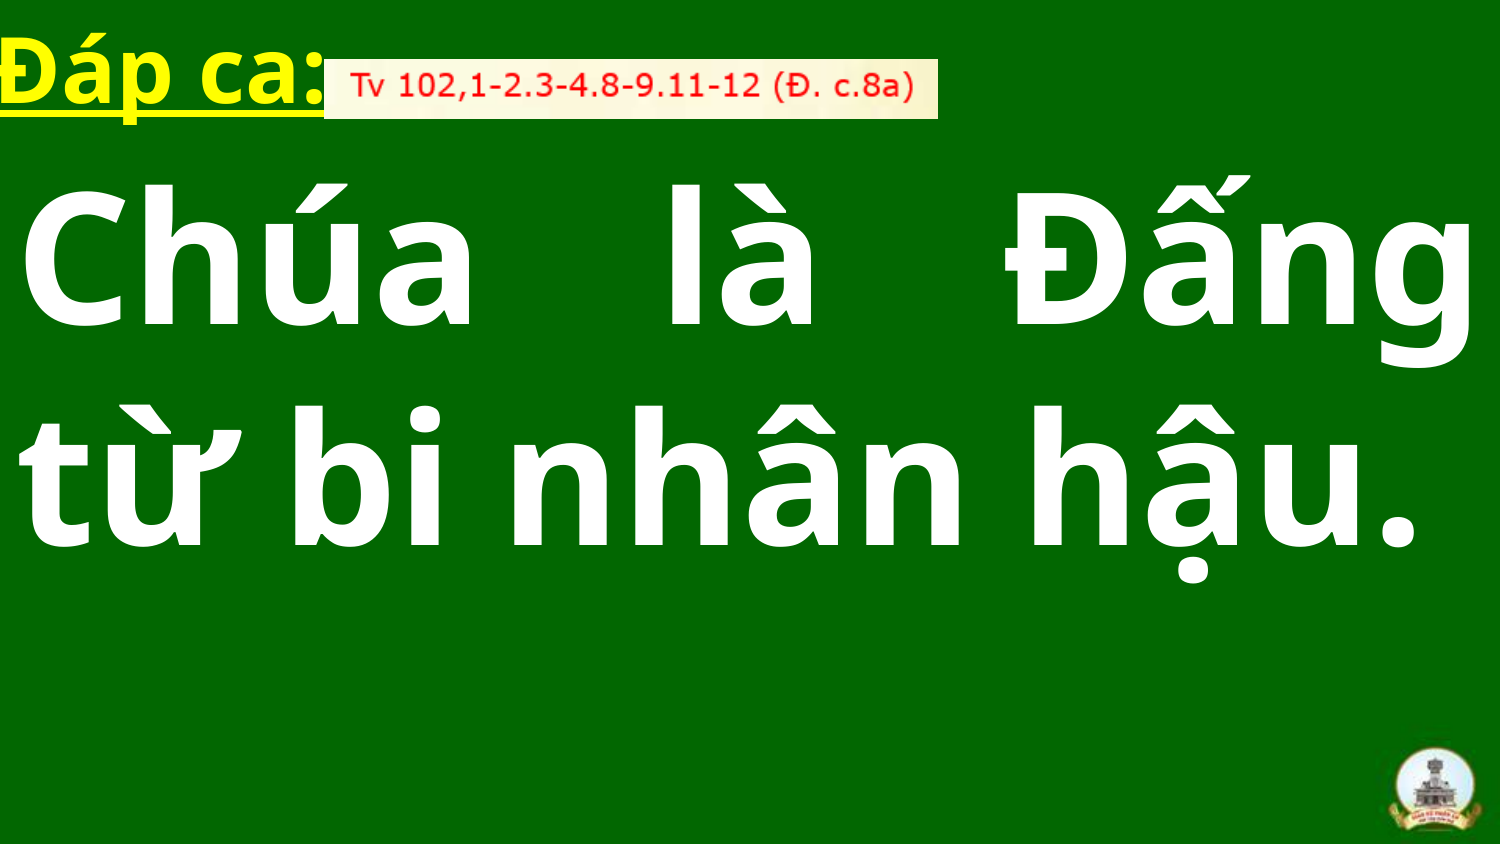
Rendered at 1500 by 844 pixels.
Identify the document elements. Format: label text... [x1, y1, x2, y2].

picture [0, 0, 1500, 134]
subtitle Chúa là Đấng từ bi nhân hậu. [0, 134, 1500, 844]
text_box Đáp ca: [0, 4, 343, 129]
